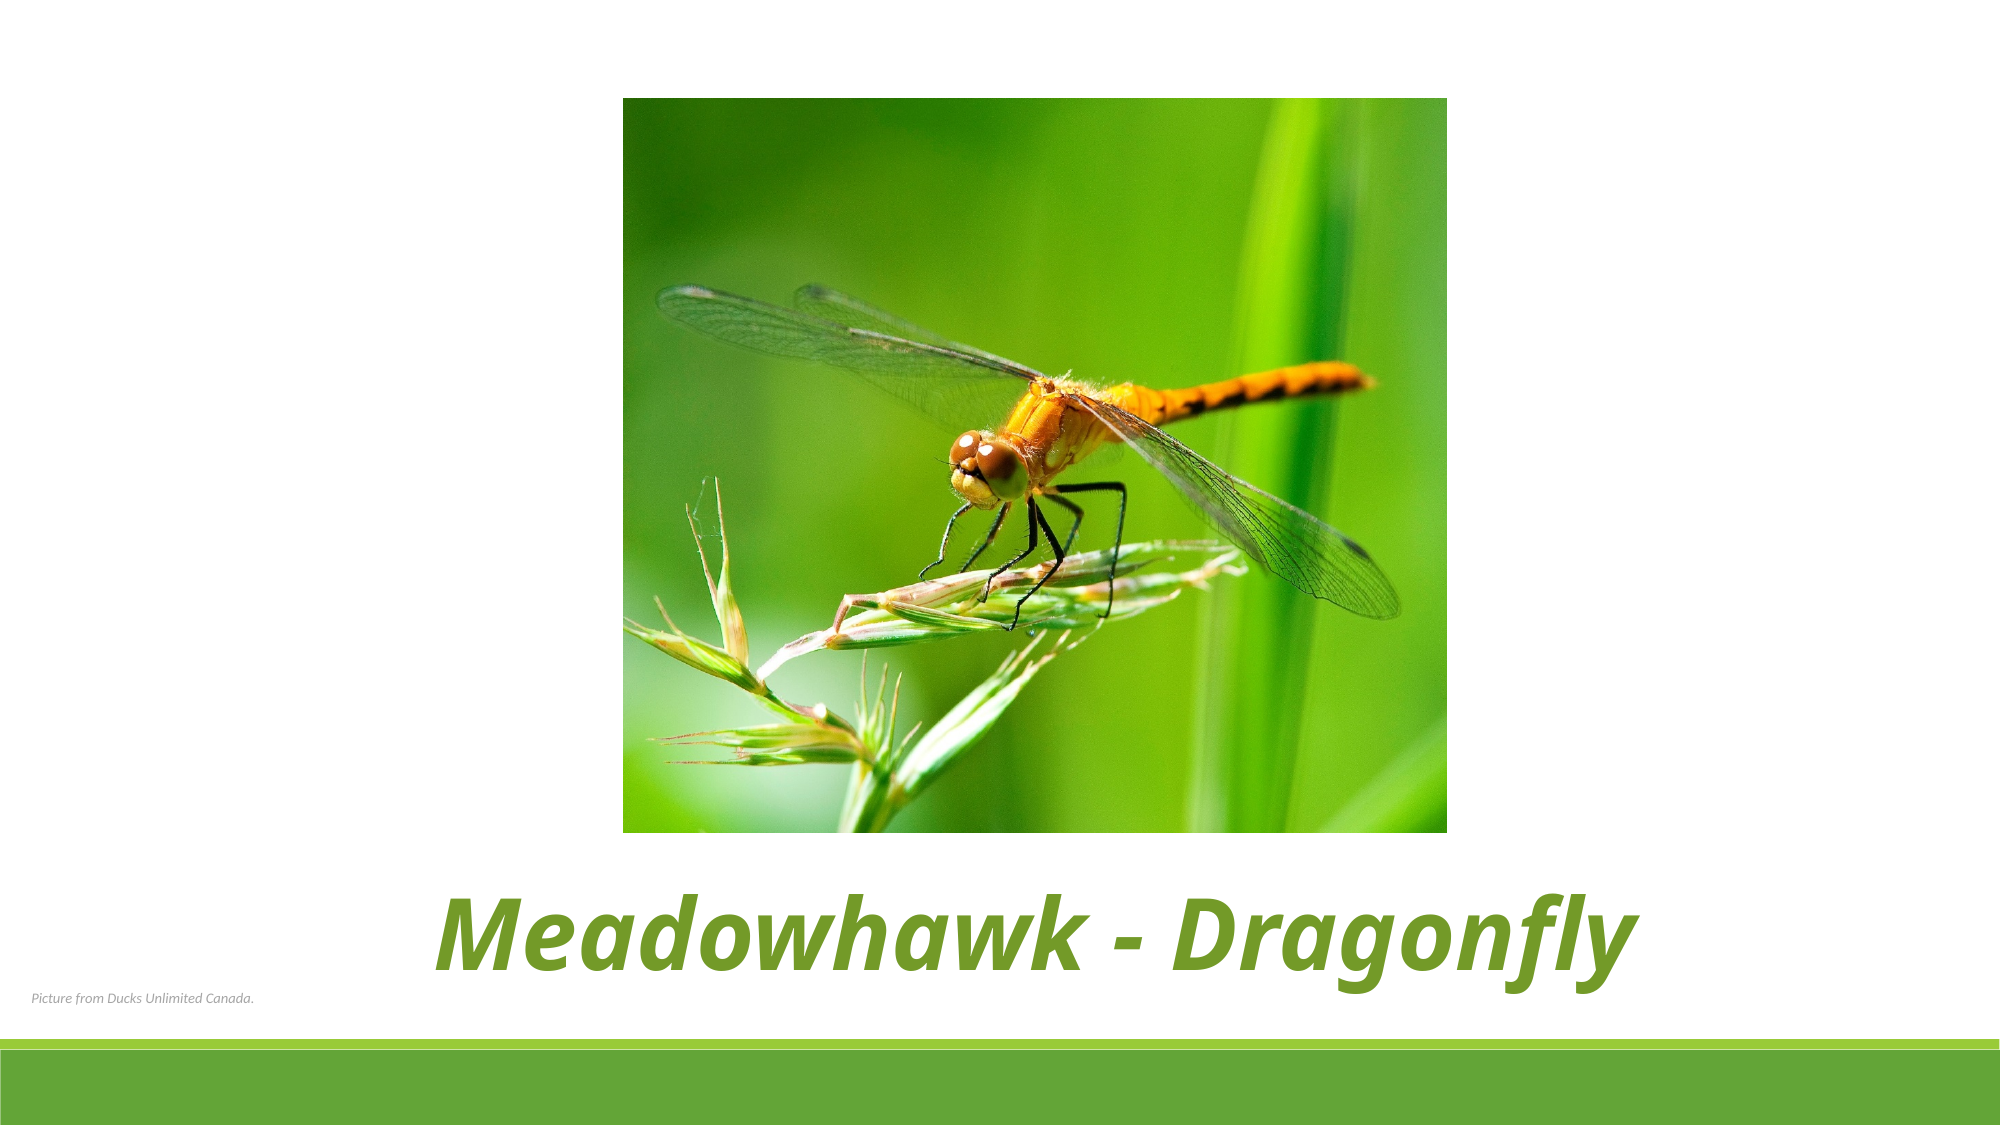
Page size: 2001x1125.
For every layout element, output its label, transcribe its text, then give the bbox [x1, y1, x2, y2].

text_box Picture from Ducks Unlimited Canada. [16, 981, 394, 1014]
text_box Meadowhawk - Dragonfly [318, 863, 1751, 998]
picture [623, 98, 1447, 833]
